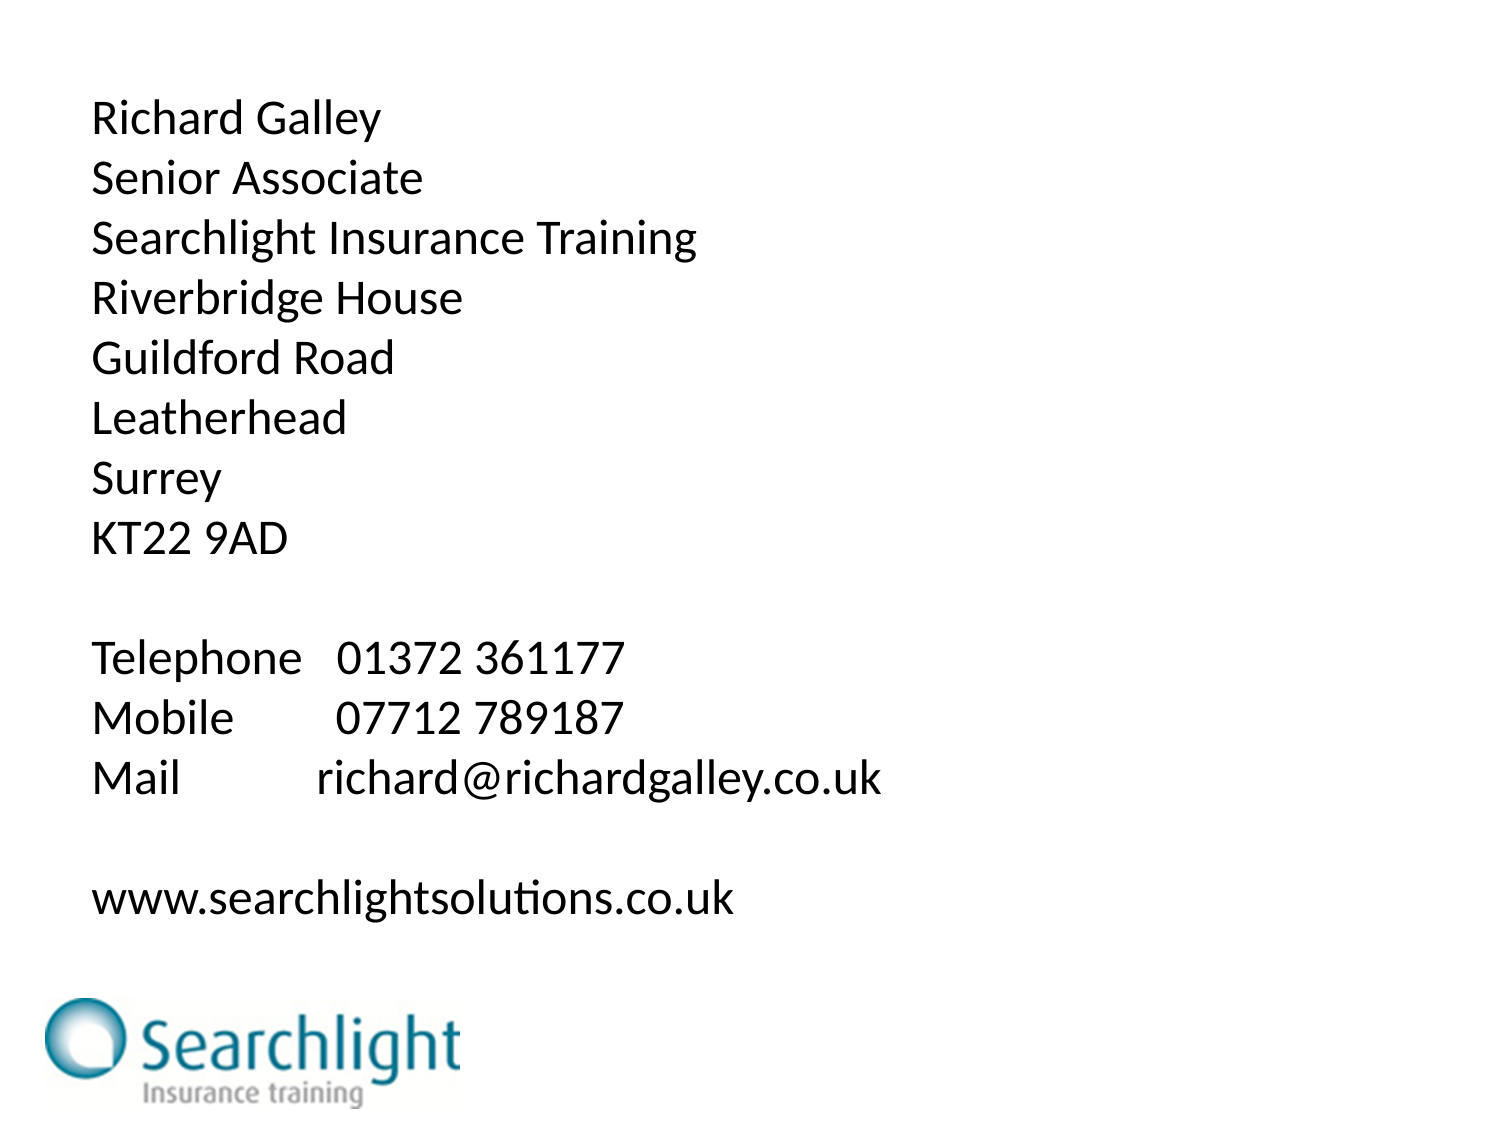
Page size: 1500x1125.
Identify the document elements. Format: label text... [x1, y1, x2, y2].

text_box Richard Galley Senior Associate Searchlight Insurance Training Riverbridge House Guildford Road Leatherhead Surrey KT22 9AD Telephone 01372 361177 Mobile 07712 789187 Mail richard@richardgalley.co.uk www.searchlightsolutions.co.uk [76, 76, 1059, 932]
picture [45, 998, 460, 1109]
